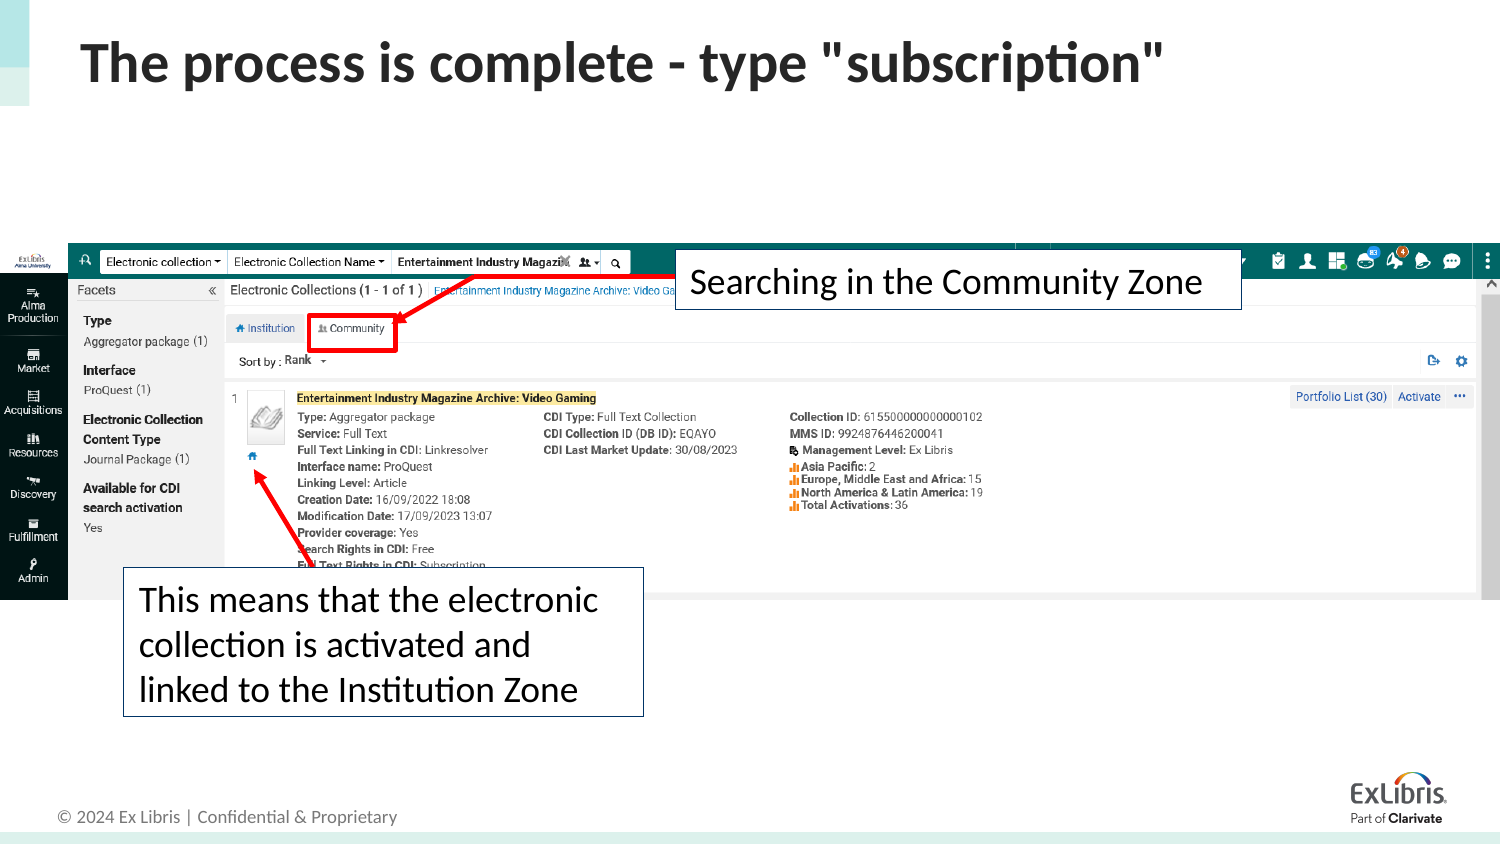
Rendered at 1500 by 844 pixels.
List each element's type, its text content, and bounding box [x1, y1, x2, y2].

picture [1351, 772, 1447, 823]
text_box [253, 468, 314, 568]
picture [0, 243, 1500, 600]
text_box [391, 276, 475, 324]
text_box This means that the electronic collection is activated and linked to the Institution Zone [123, 608, 644, 717]
title The process is complete - type "subscription" [64, 11, 1447, 107]
